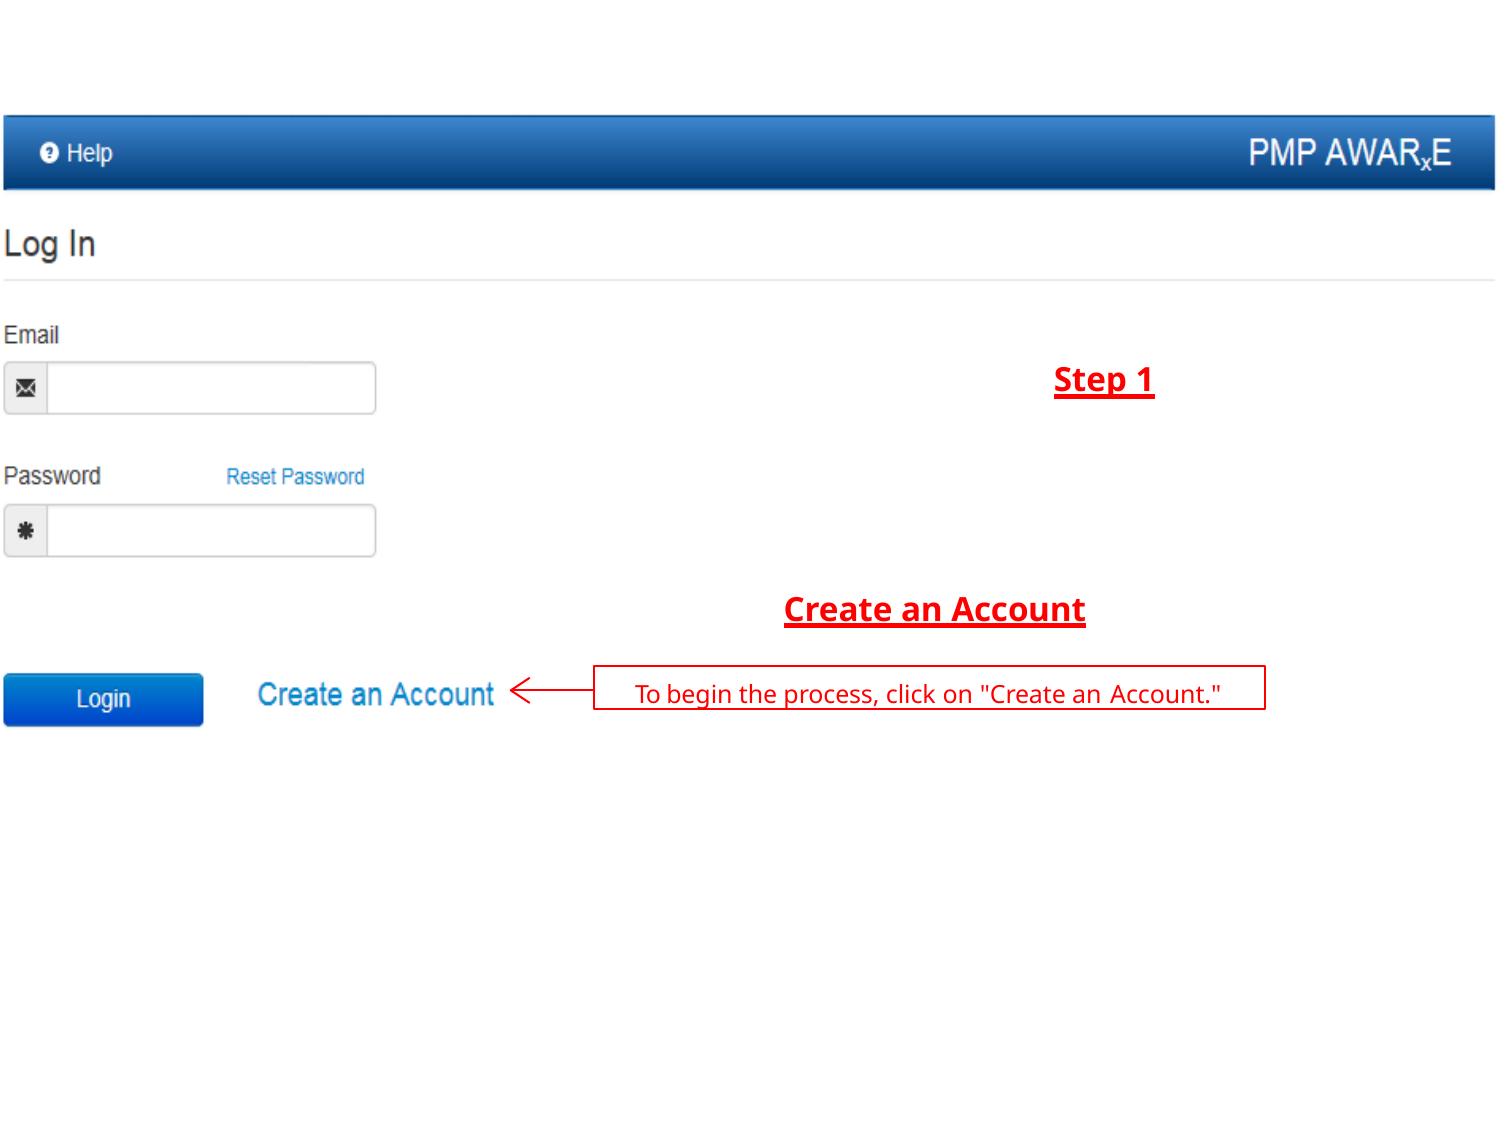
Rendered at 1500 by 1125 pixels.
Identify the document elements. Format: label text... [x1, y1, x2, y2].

text_box Create an Account To begin the process, click on "Create an Account." [604, 587, 1252, 709]
text_box [1252, 666, 1265, 709]
text_box [593, 666, 604, 709]
text_box [593, 709, 1265, 713]
text_box Step 1 [1051, 357, 1176, 398]
text_box [510, 677, 530, 703]
text_box [0, 112, 1500, 950]
